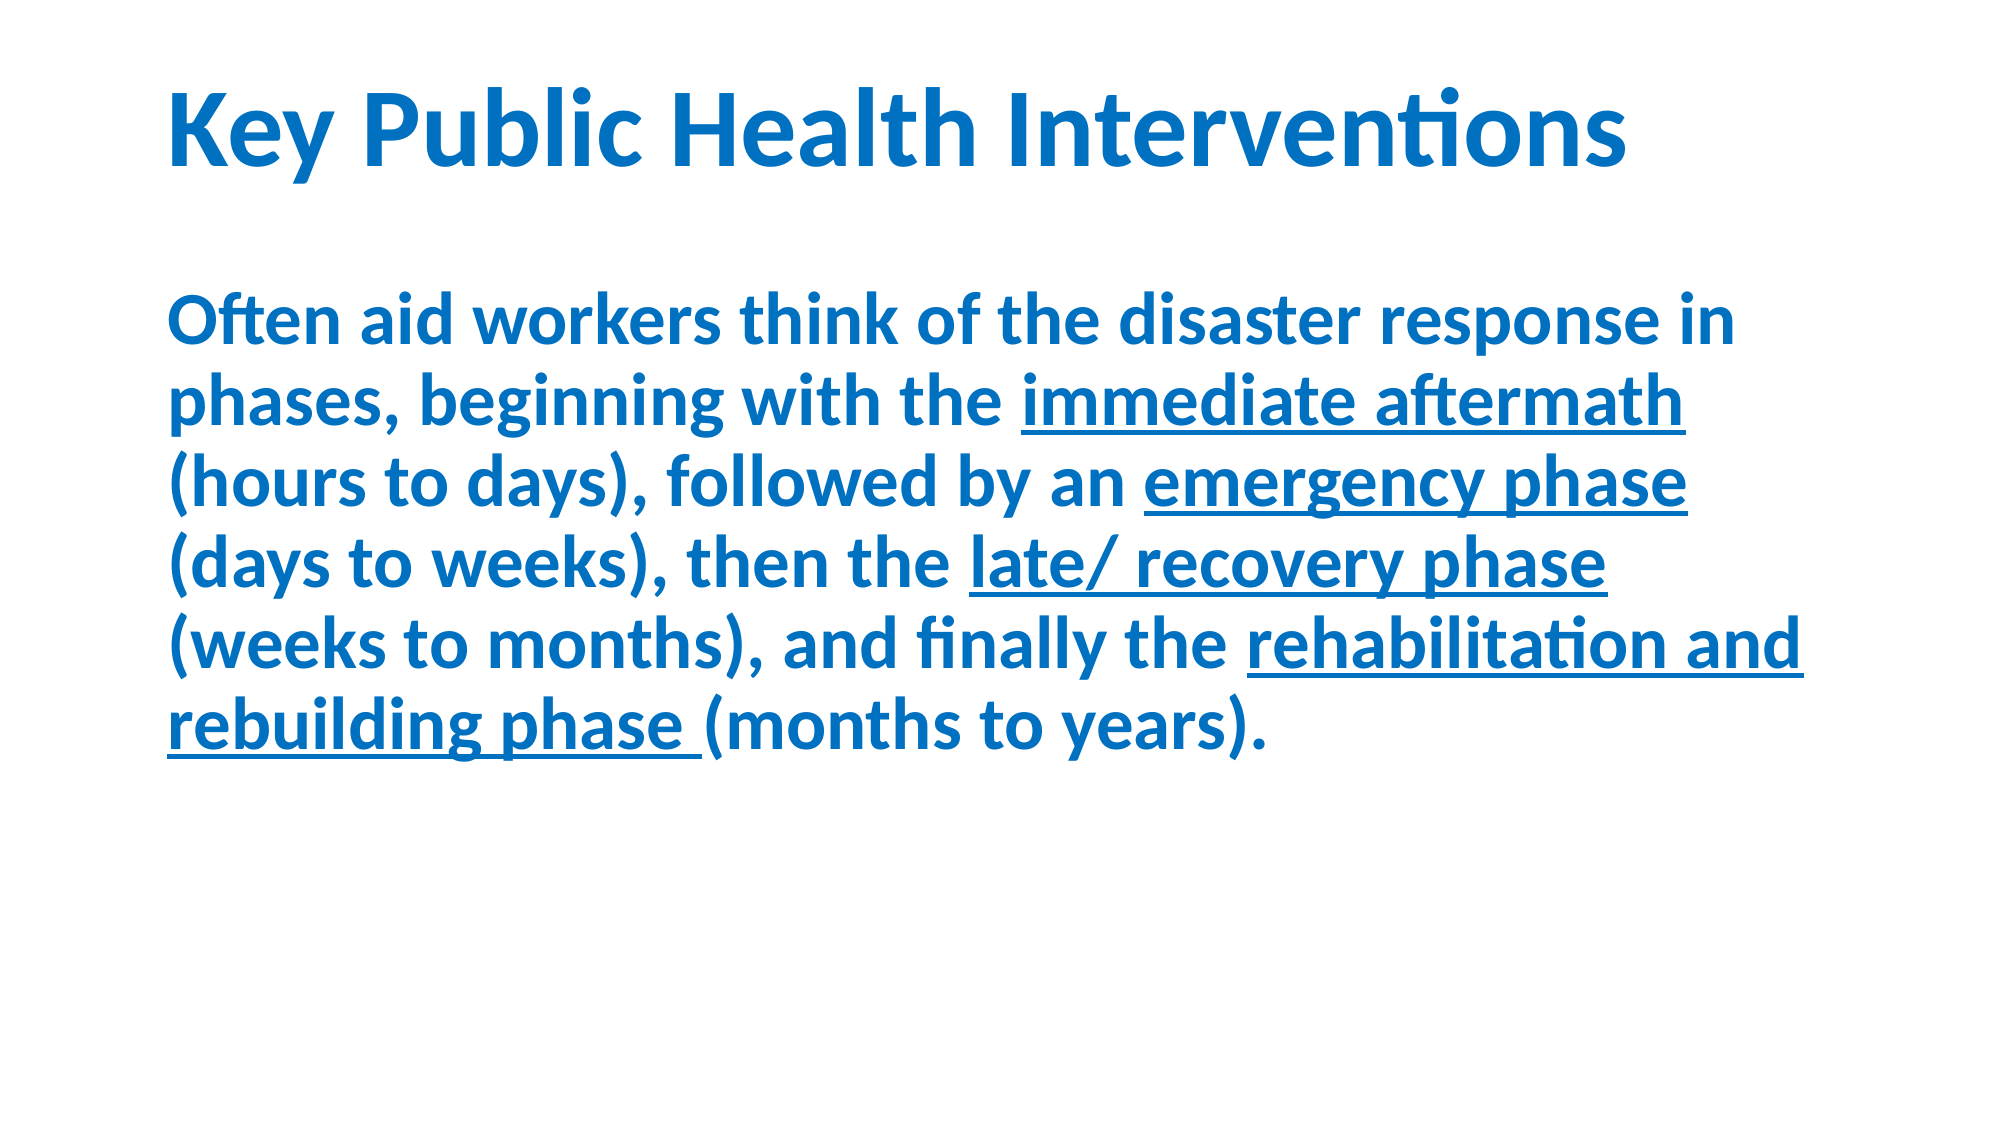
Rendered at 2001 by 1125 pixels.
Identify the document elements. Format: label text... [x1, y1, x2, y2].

list Often aid workers think of the disaster response in phases, beginning with the immediate aftermath (hours to days), followed by an emergency phase (days to weeks), then the late/ recovery phase (weeks to months), and finally the rehabilitation and rebuilding phase (months to years). [152, 272, 1824, 1100]
title Key Public Health Interventions [152, 62, 1841, 197]
